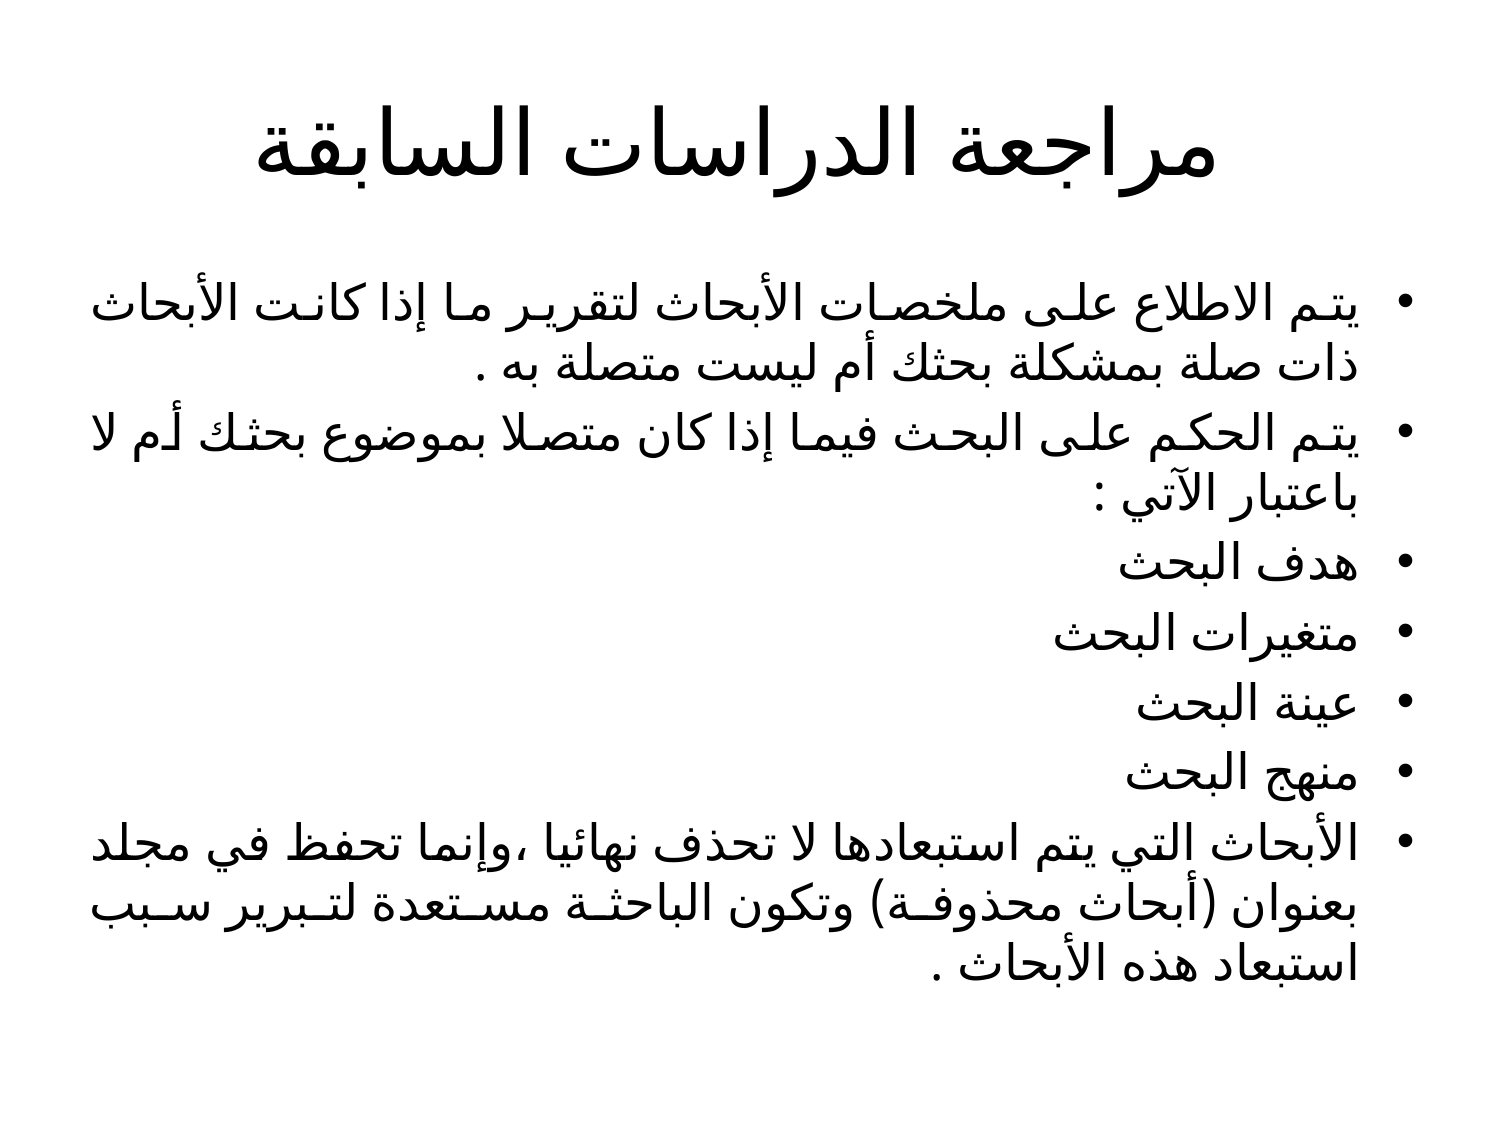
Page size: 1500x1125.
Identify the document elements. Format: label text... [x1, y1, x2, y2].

list يتم الاطلاع على ملخصات الأبحاث لتقرير ما إذا كانت الأبحاث ذات صلة بمشكلة بحثك أم ليست متصلة به . يتم الحكم على البحث فيما إذا كان متصلا بموضوع بحثك أم لا باعتبار الآتي : هدف البحث متغيرات البحث عينة البحث منهج البحث الأبحاث التي يتم استبعادها لا تحذف نهائيا ،وإنما تحفظ في مجلد بعنوان (أبحاث محذوفة) وتكون الباحثة مستعدة لتبرير سبب استبعاد هذه الأبحاث . [75, 262, 1425, 1005]
title مراجعة الدراسات السابقة [75, 45, 1425, 233]
